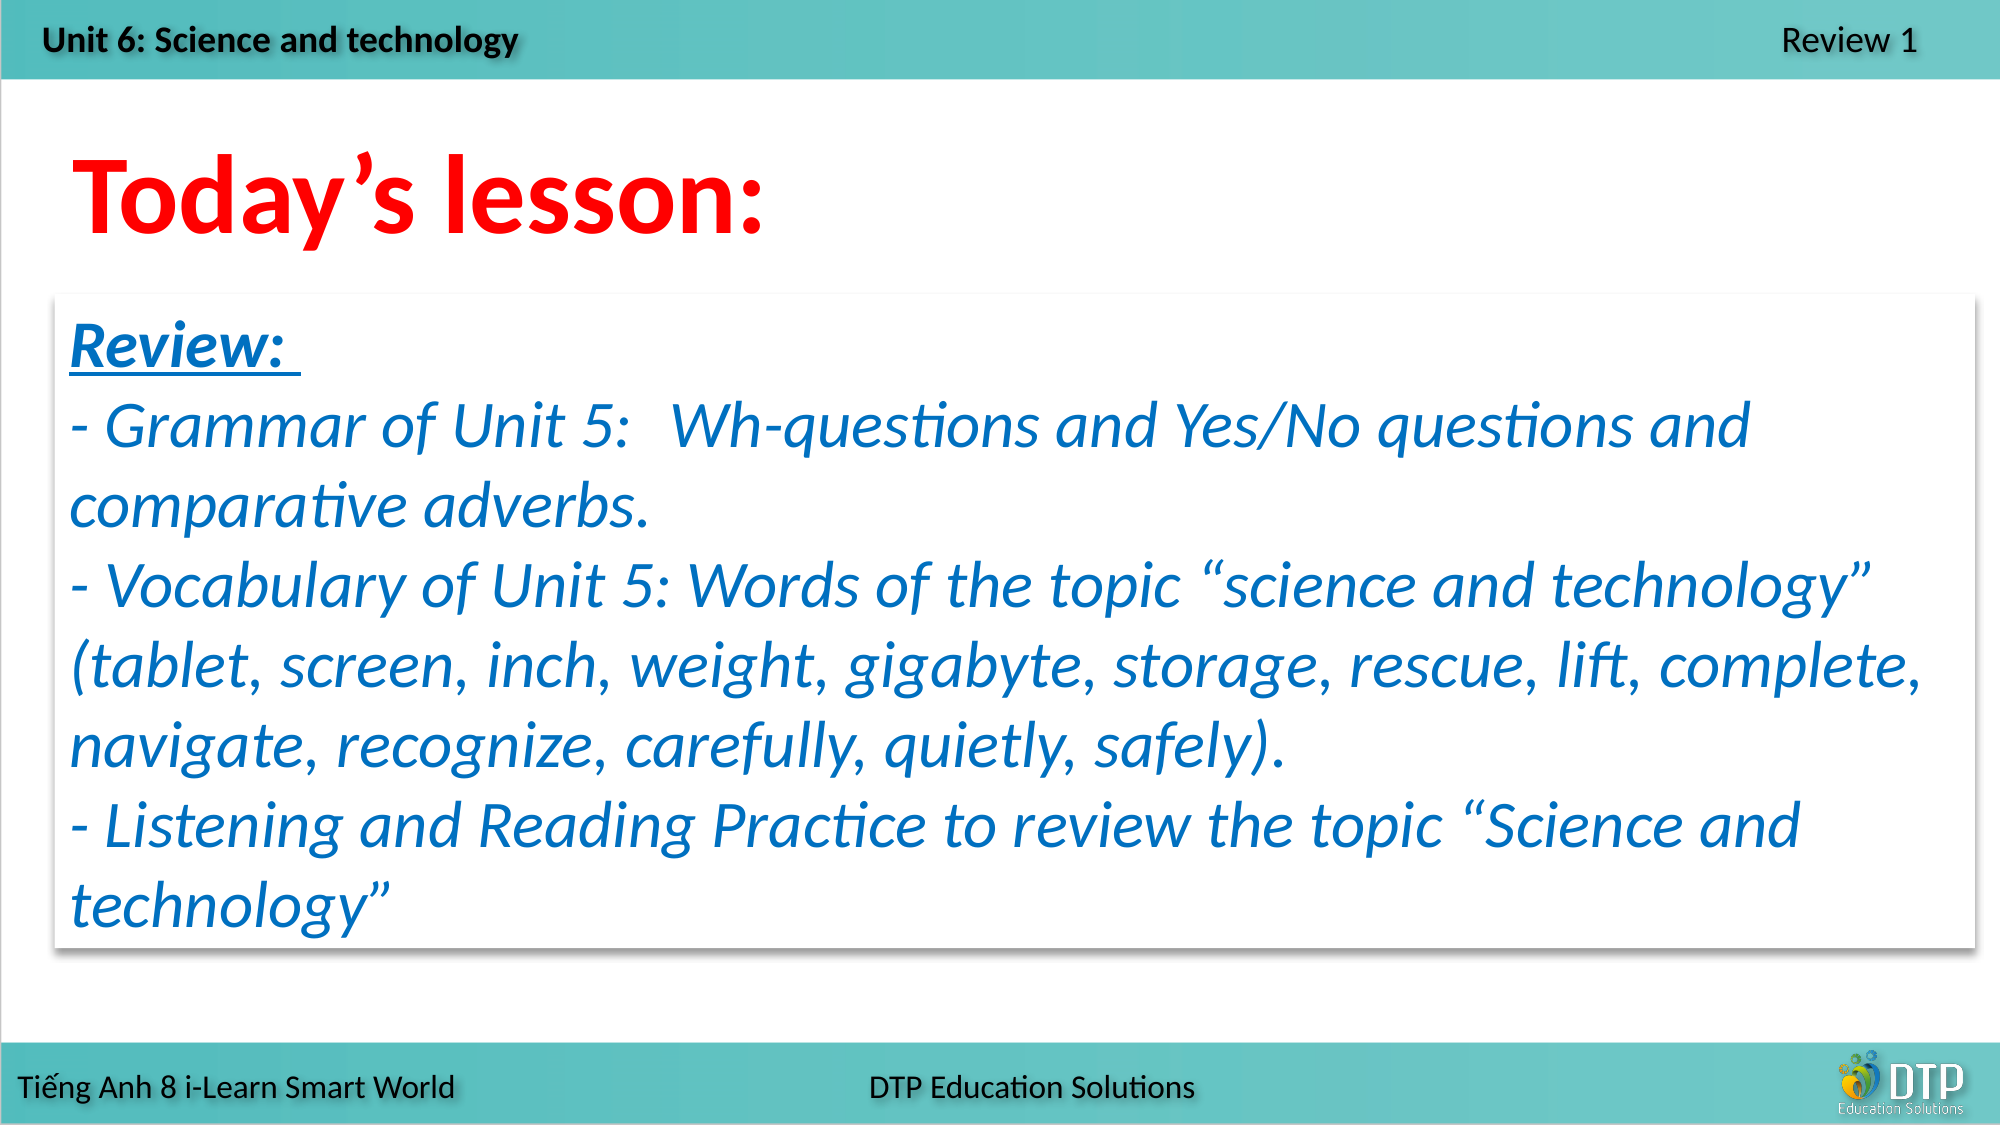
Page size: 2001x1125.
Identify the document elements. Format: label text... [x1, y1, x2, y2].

picture [0, 0, 2000, 1125]
text_box Today’s lesson: [57, 113, 785, 264]
text_box Review: - Grammar of Unit 5: Wh-questions and Yes/No questions and comparative adverbs. - Vocabulary of Unit 5: Words of the topic “science and technology” (tablet, screen, inch, weight, gigabyte, storage, rescue, lift, complete, navigate, recognize, carefully, quietly, safely). - Listening and Reading Practice to review the topic “Science and technology” [54, 293, 1975, 949]
